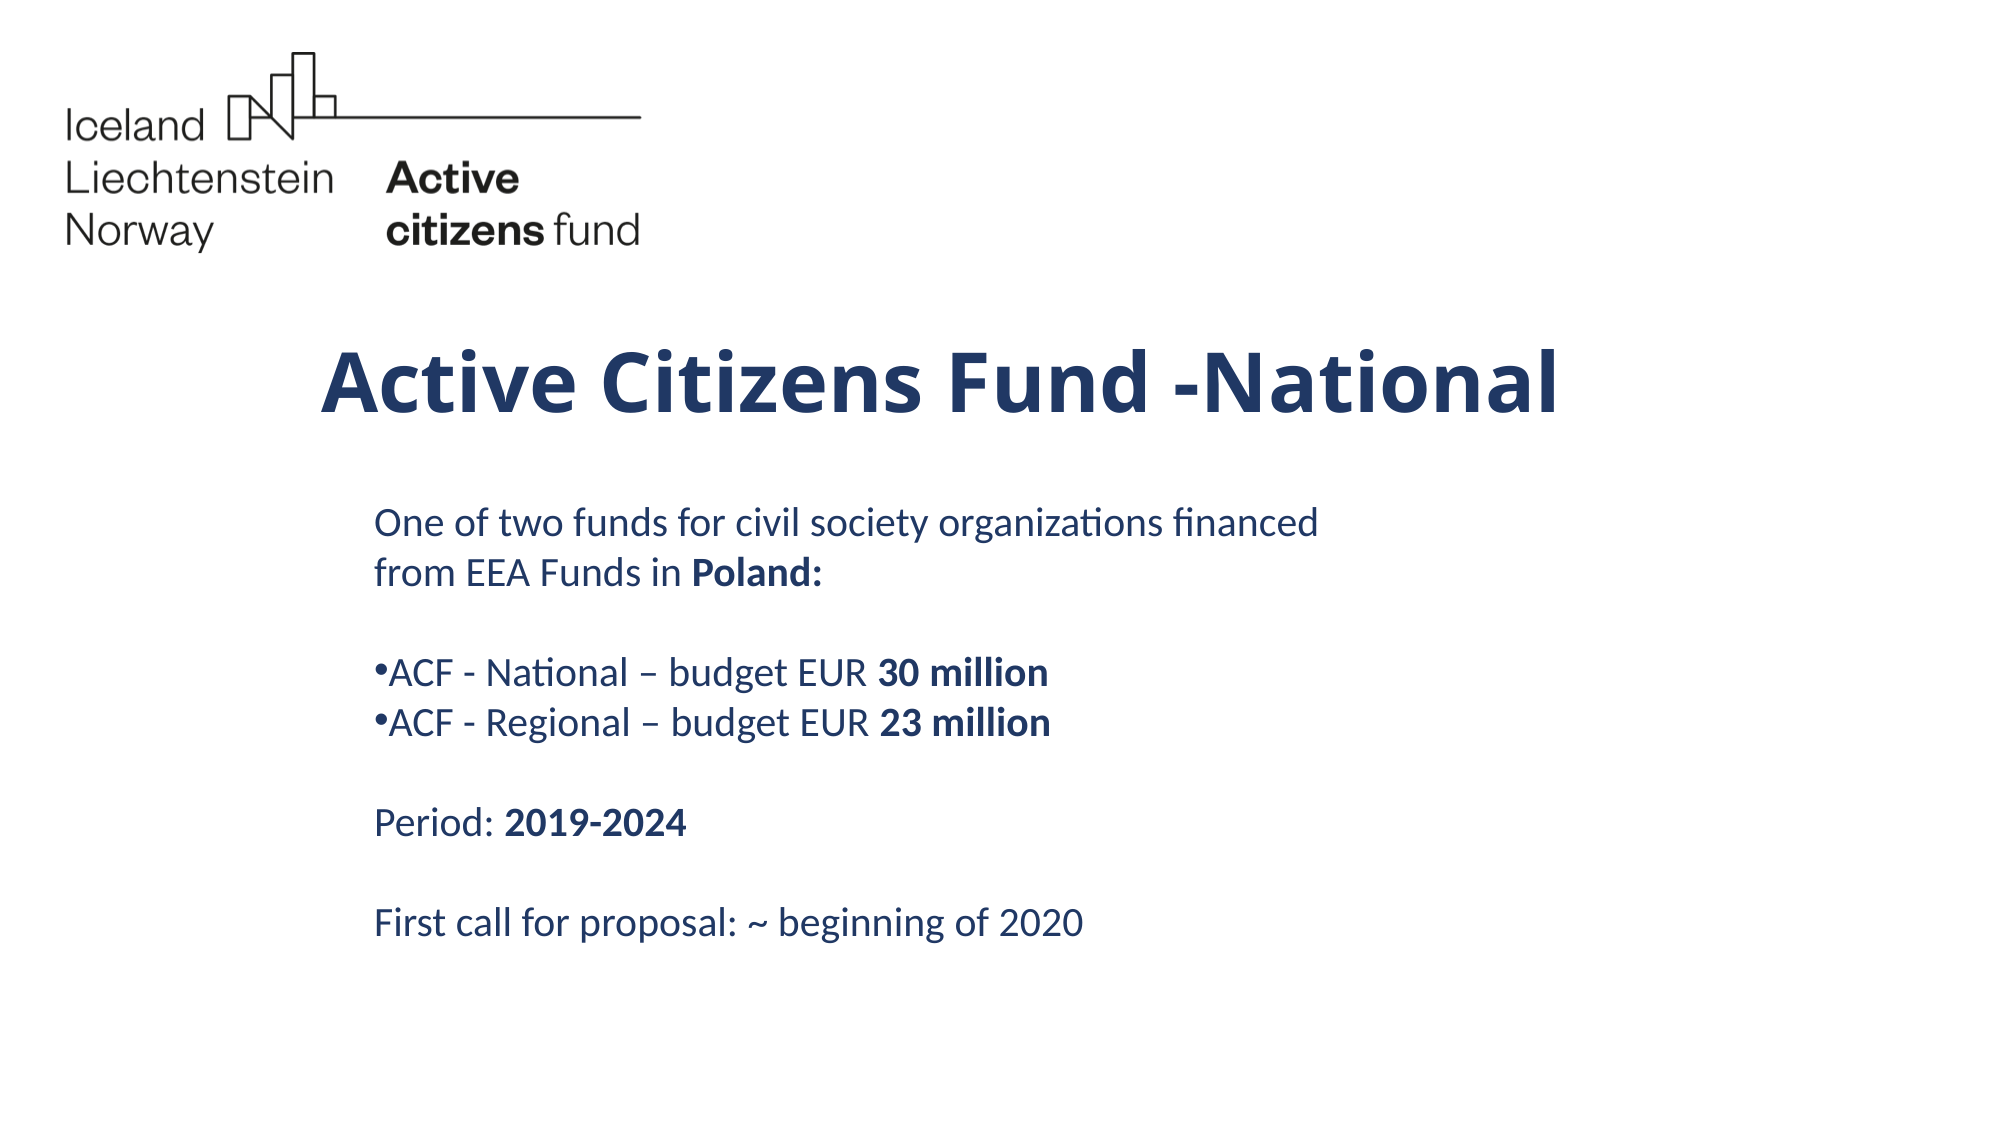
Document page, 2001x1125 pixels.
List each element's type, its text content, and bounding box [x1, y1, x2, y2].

picture [64, 52, 642, 256]
text_box One of two funds for civil society organizations financed from EEA Funds in Poland: ACF - National – budget EUR 30 million ACF - Regional – budget EUR 23 million Period: 2019-2024 First call for proposal: ~ beginning of 2020 [359, 487, 1361, 998]
title Active Citizens Fund -National [261, 273, 1622, 439]
